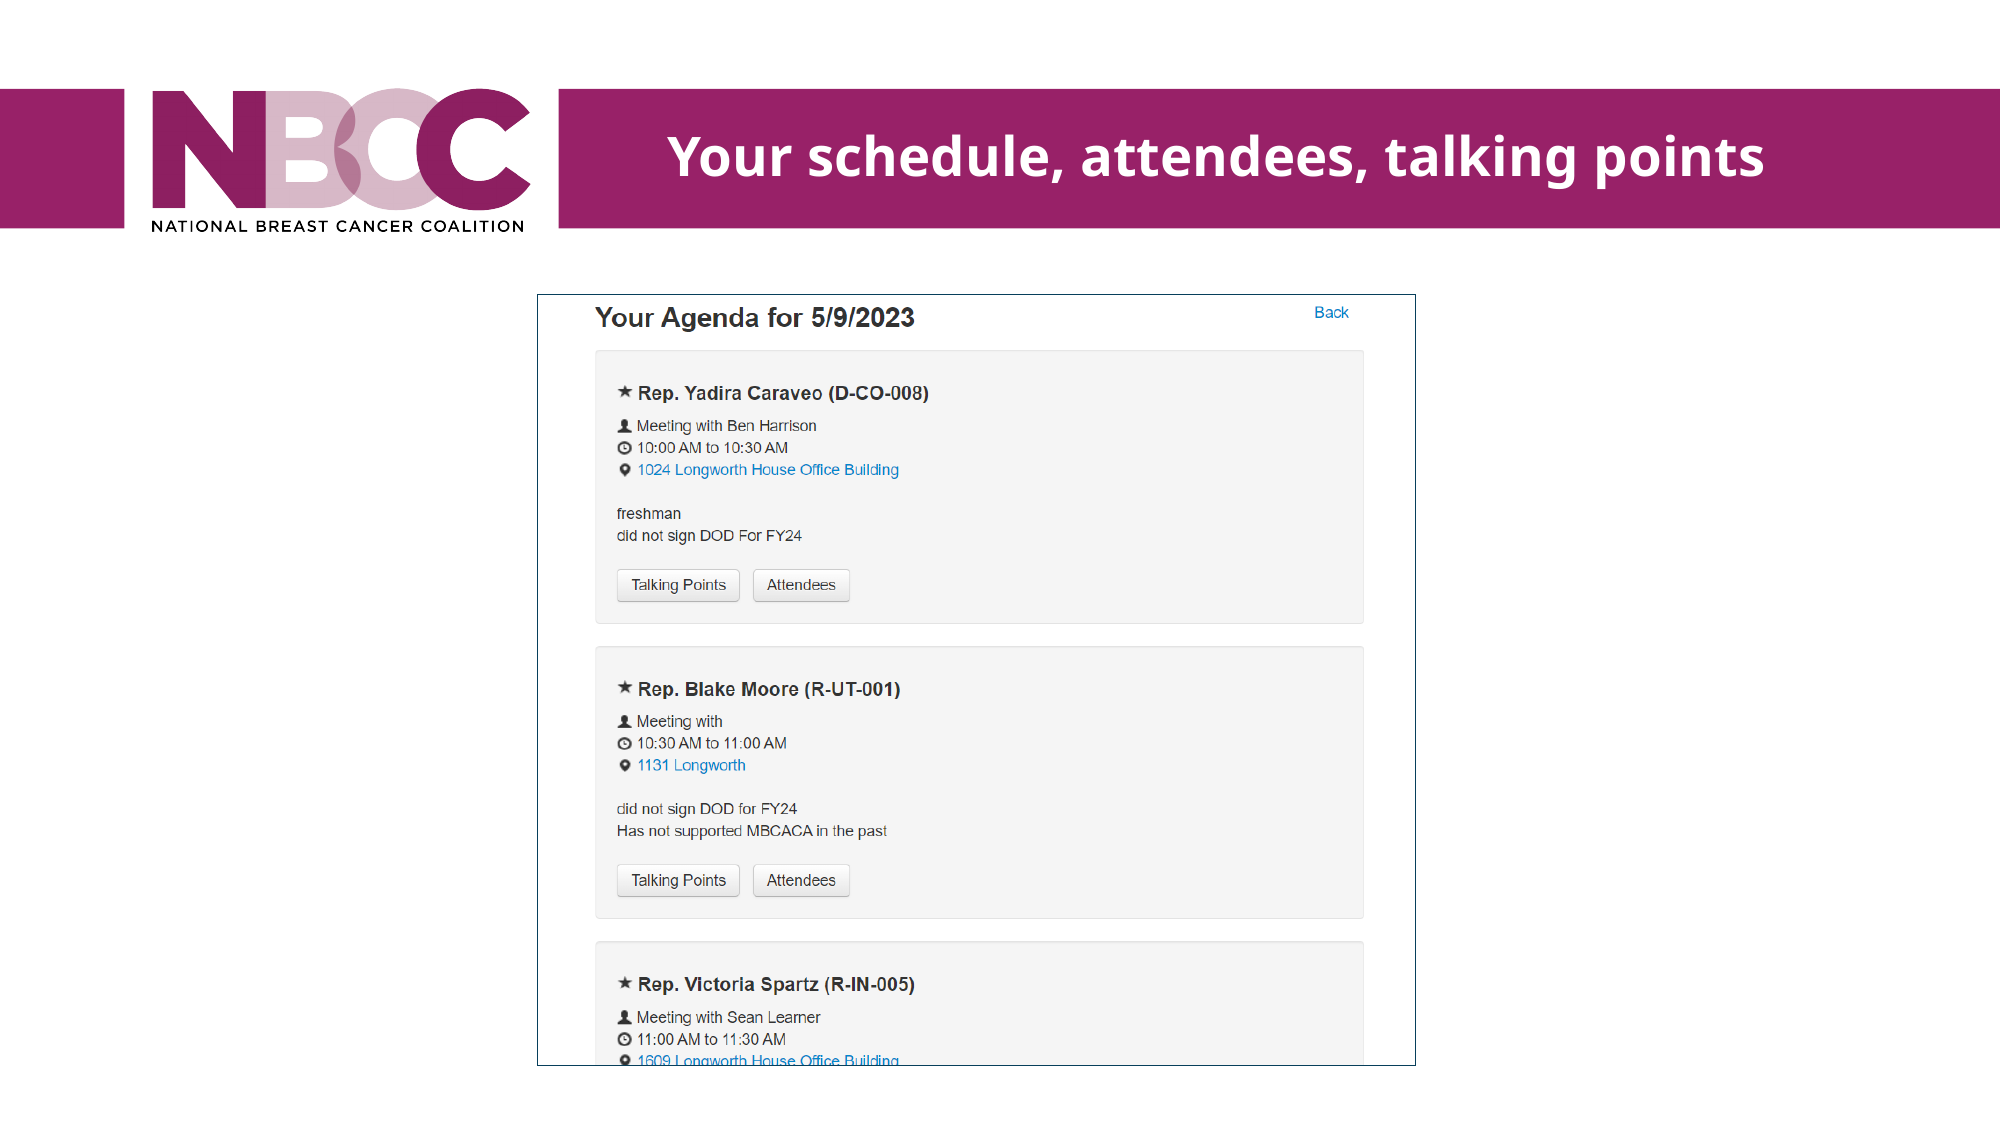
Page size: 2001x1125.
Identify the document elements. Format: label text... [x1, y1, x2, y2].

picture [152, 88, 531, 232]
picture [539, 296, 1414, 1064]
list Your schedule, attendees, talking points [587, 102, 1848, 215]
